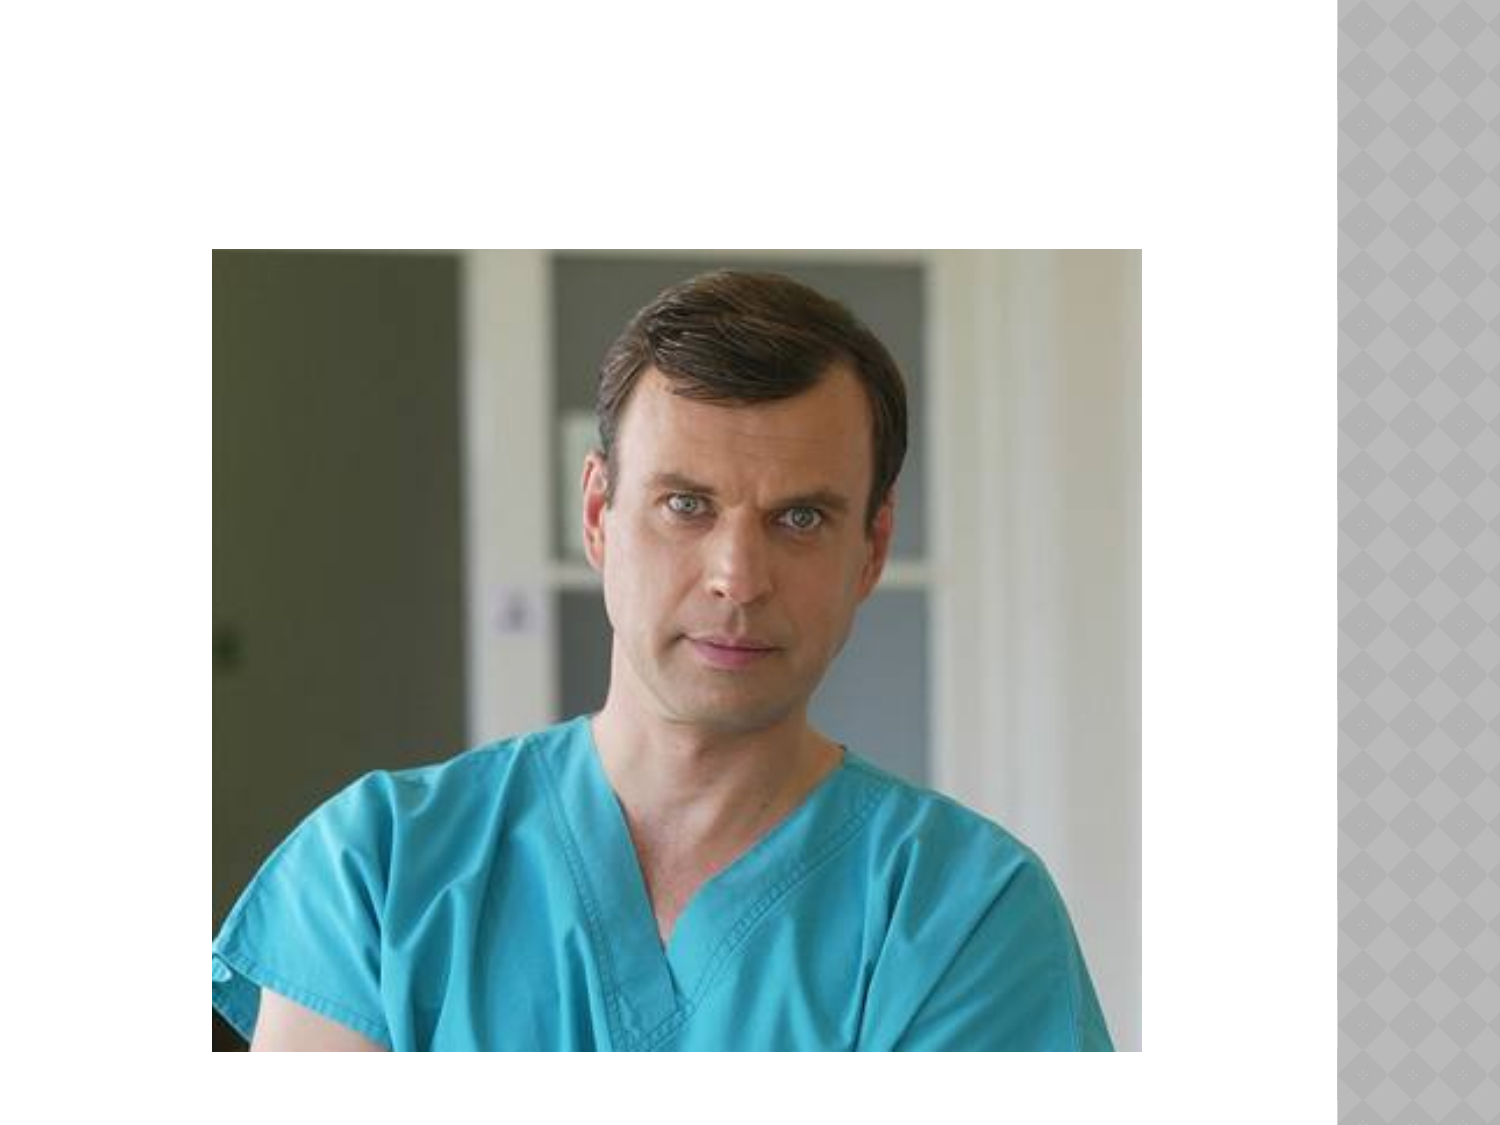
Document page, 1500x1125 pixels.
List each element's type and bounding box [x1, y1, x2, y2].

list [212, 249, 1143, 1052]
